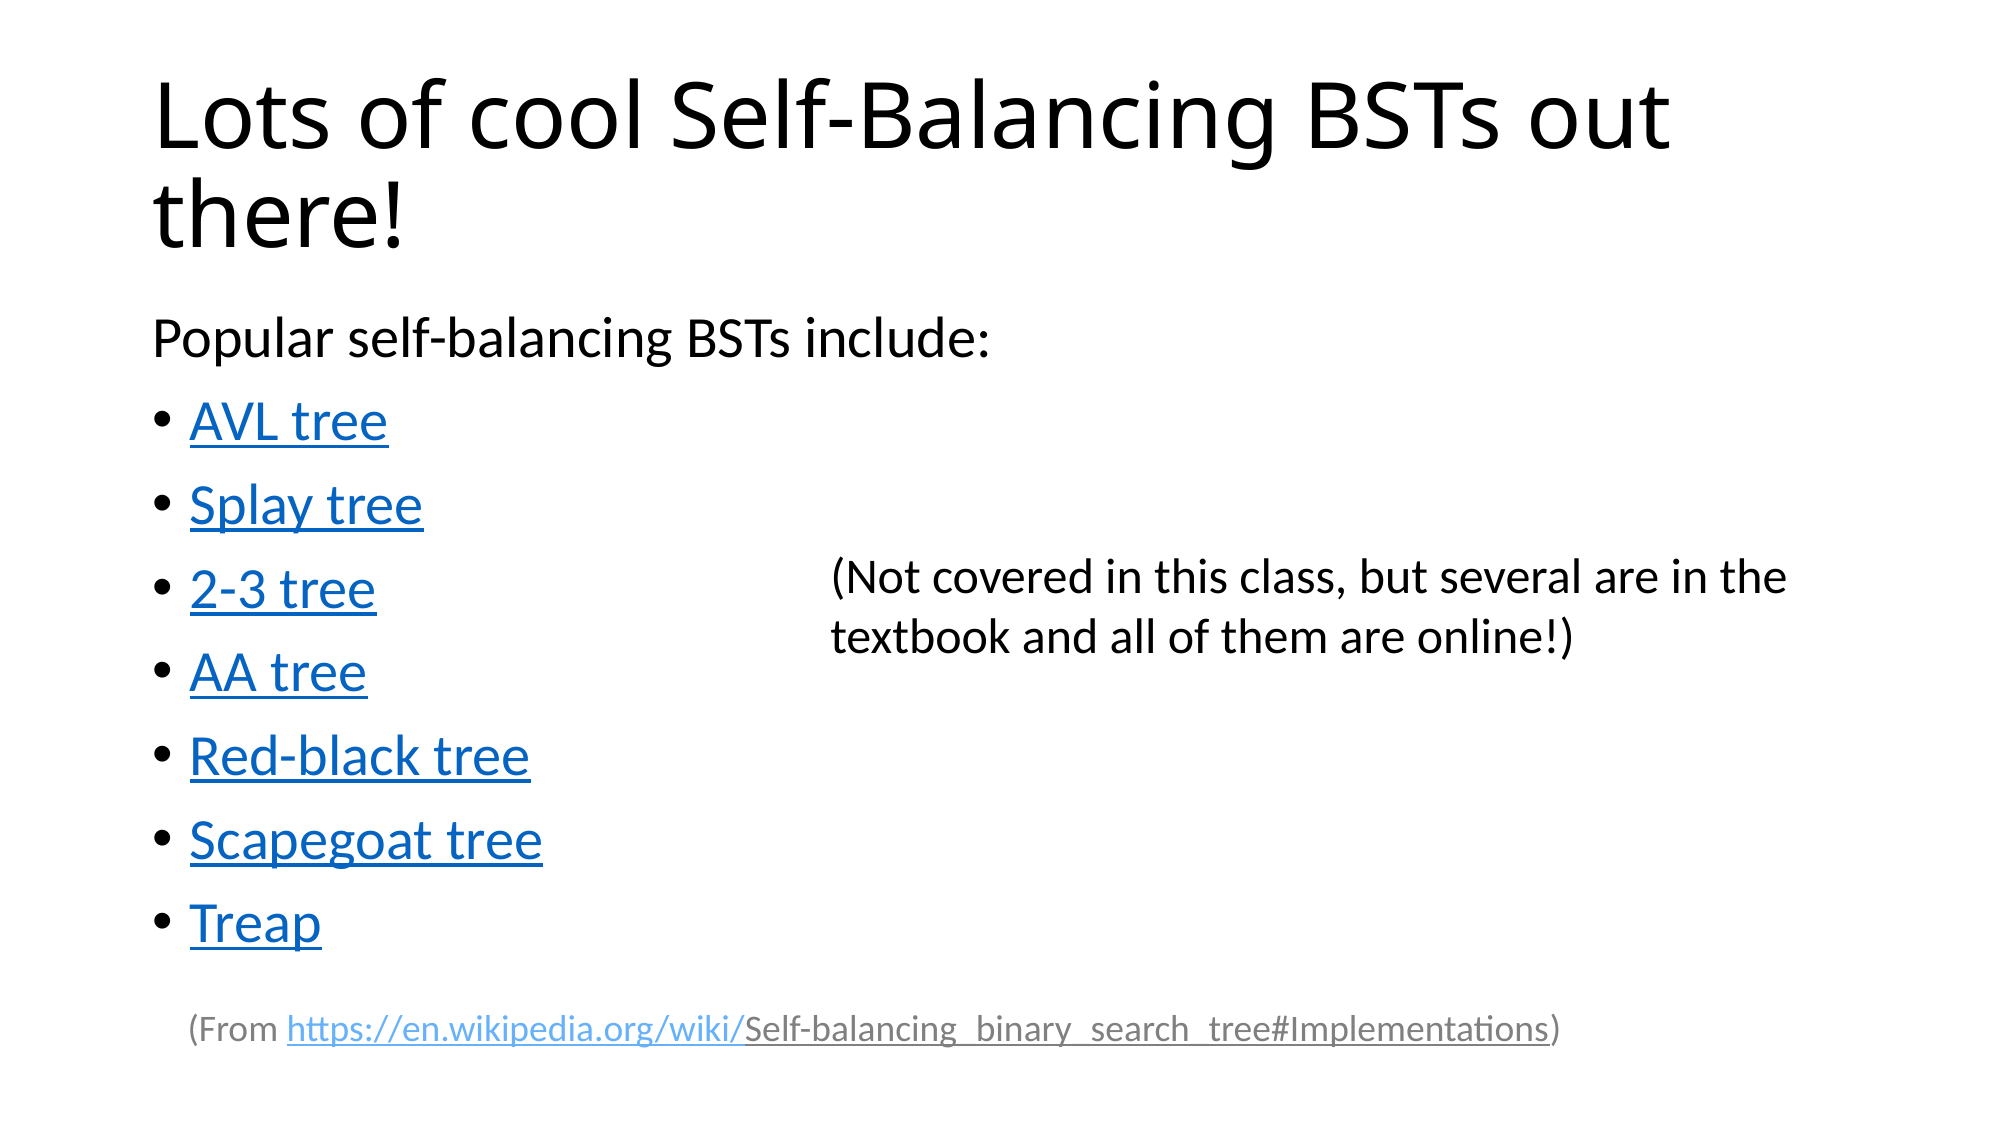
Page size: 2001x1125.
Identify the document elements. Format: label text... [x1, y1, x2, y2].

title Lots of cool Self-Balancing BSTs out there! [137, 59, 1863, 278]
text_box (Not covered in this class, but several are in the textbook and all of them are online!) [815, 536, 1816, 671]
text_box (From https://en.wikipedia.org/wiki/Self-balancing_binary_search_tree#Implementations) [172, 996, 1672, 1057]
list Popular self-balancing BSTs include: AVL tree Splay tree 2-3 tree AA tree Red-black tree Scapegoat tree Treap [137, 299, 1080, 1014]
